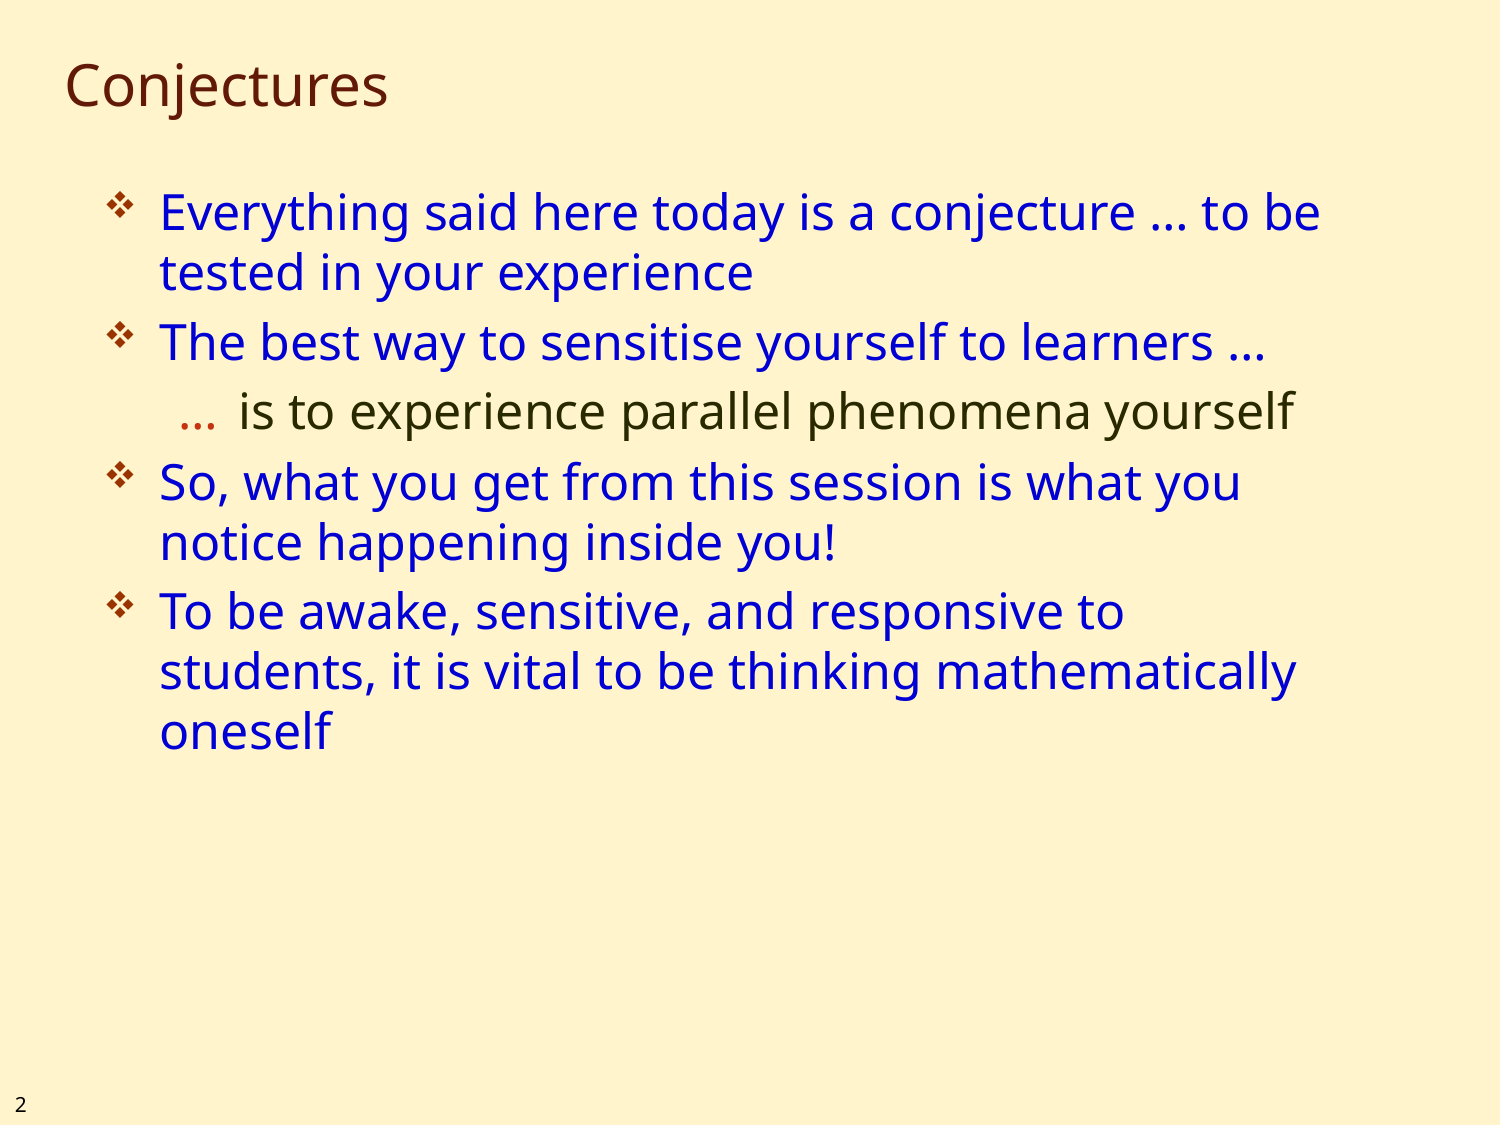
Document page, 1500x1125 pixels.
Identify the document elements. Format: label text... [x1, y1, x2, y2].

list Everything said here today is a conjecture … to be tested in your experience The best way to sensitise yourself to learners … is to experience parallel phenomena yourself So, what you get from this session is what you notice happening inside you! To be awake, sensitive, and responsive to students, it is vital to be thinking mathematically oneself [87, 172, 1357, 741]
title Conjectures [49, 24, 1326, 126]
